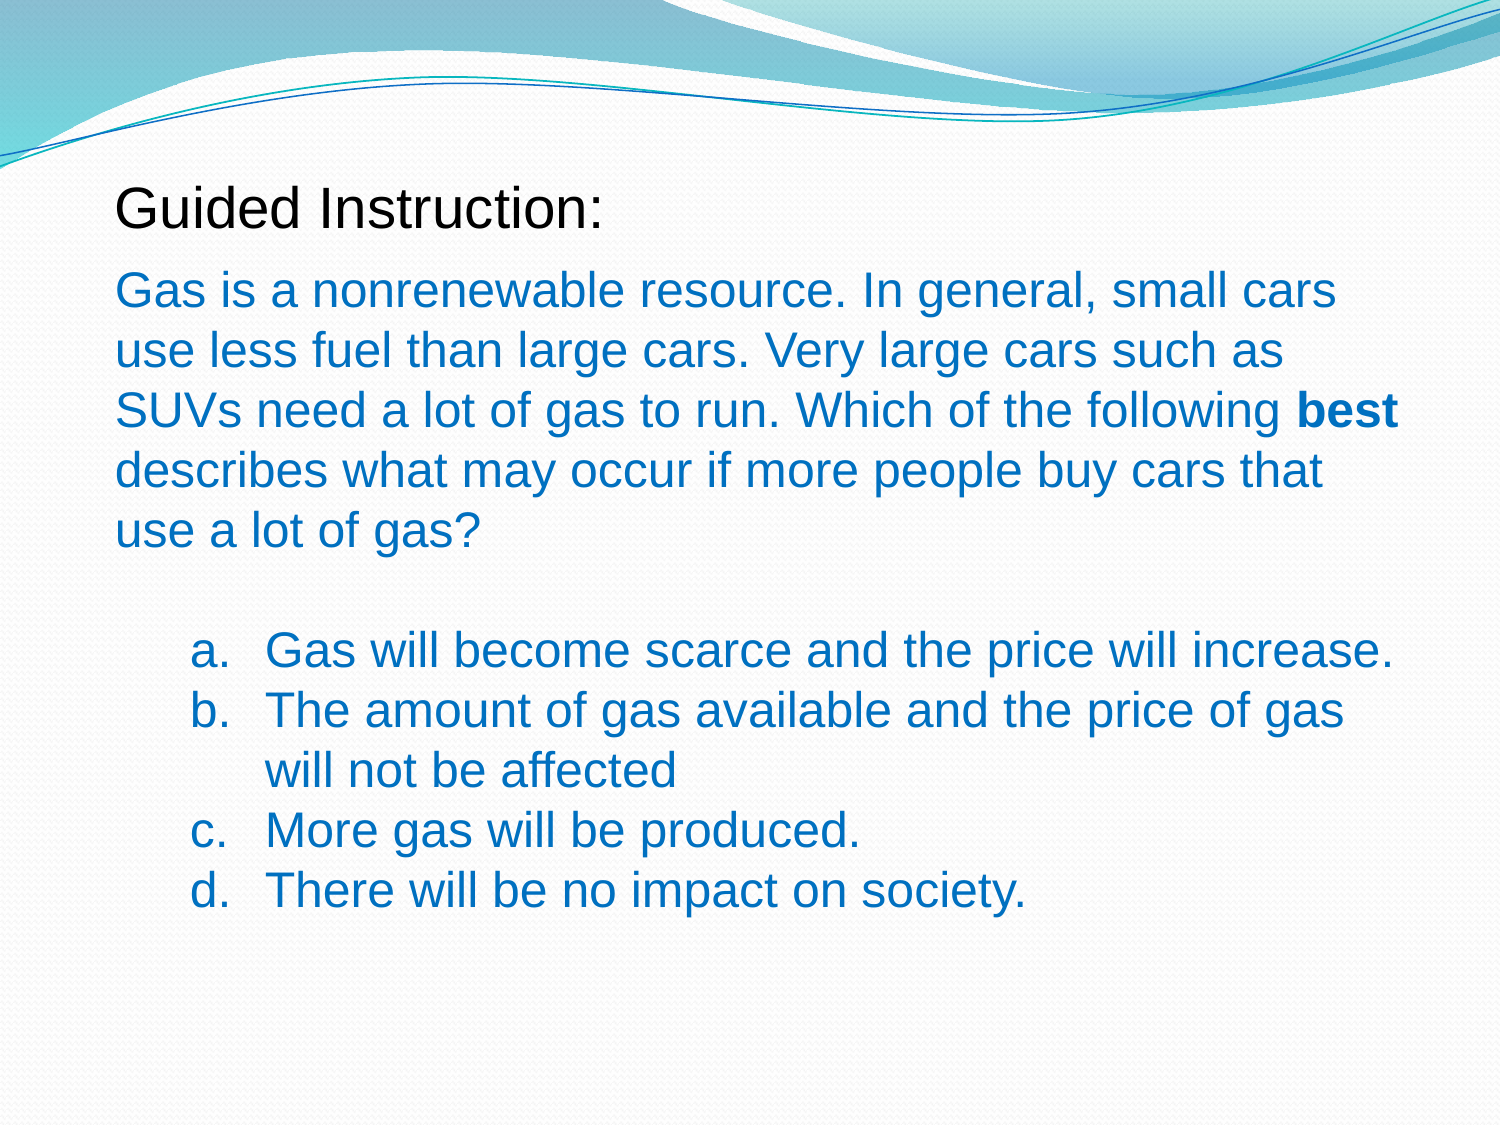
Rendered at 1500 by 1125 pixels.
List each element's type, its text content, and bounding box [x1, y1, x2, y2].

text_box Guided Instruction: [99, 162, 1450, 248]
text_box Gas is a nonrenewable resource. In general, small cars use less fuel than large cars. Very large cars such as SUVs need a lot of gas to run. Which of the following best describes what may occur if more people buy cars that use a lot of gas? Gas will become scarce and the price will increase. The amount of gas available and the price of gas will not be affected More gas will be produced. There will be no impact on society. [99, 249, 1425, 1125]
